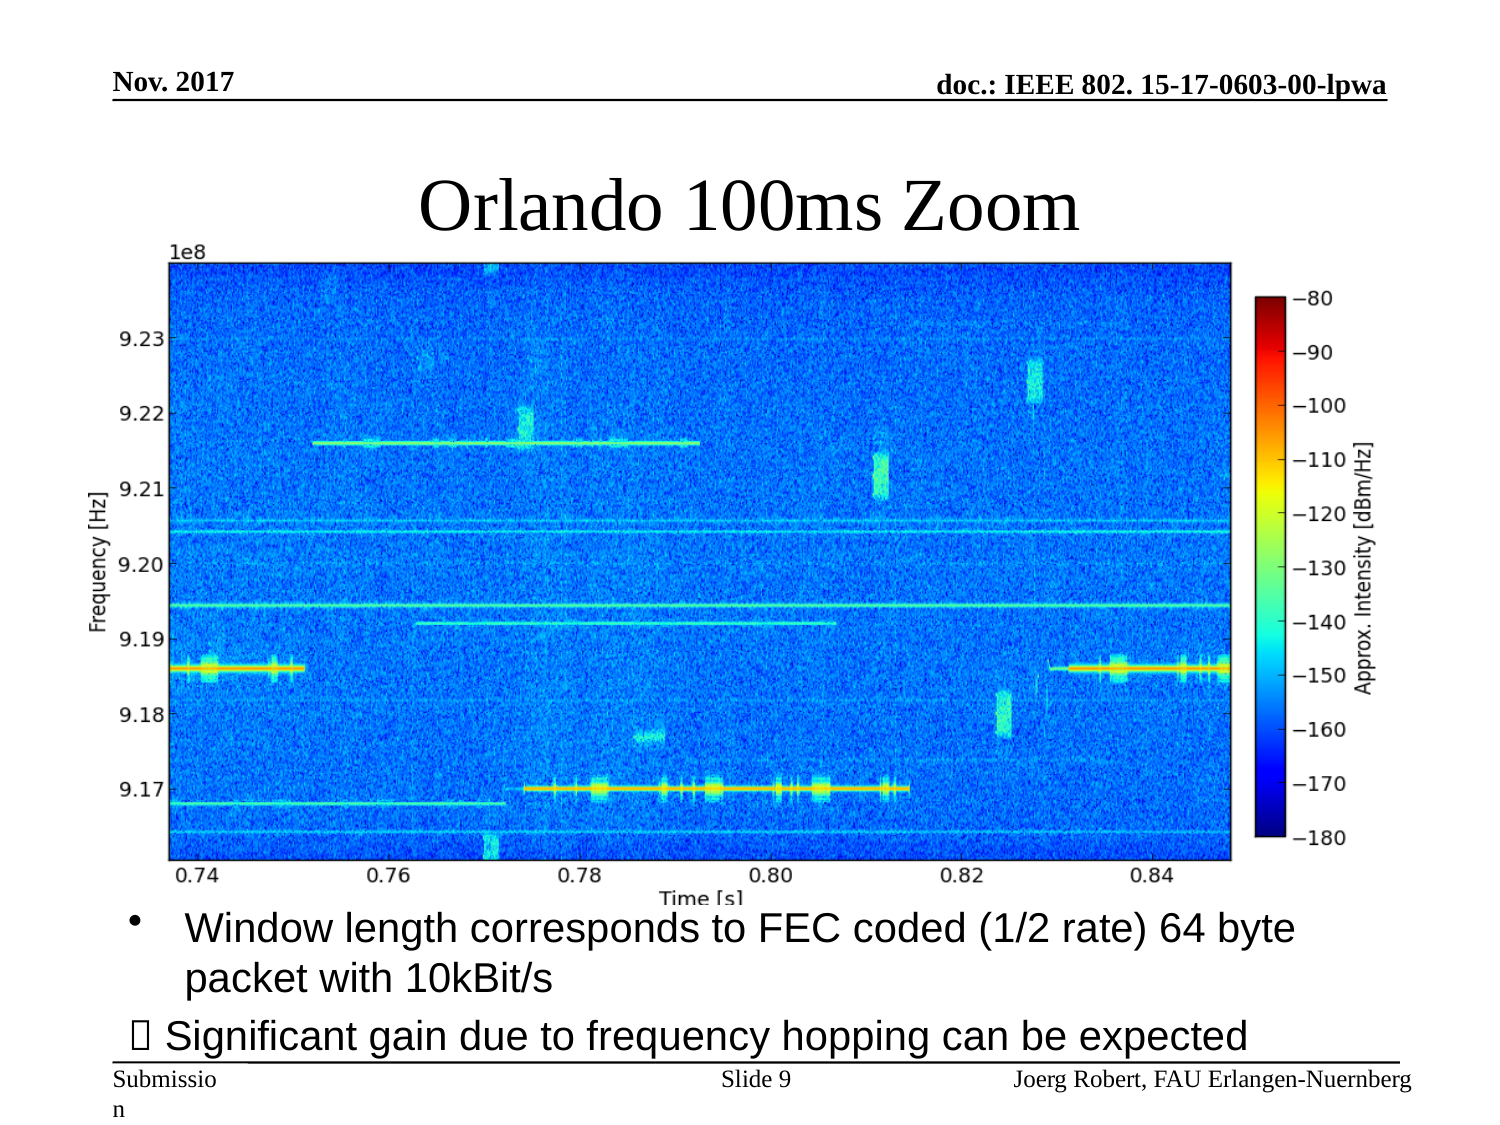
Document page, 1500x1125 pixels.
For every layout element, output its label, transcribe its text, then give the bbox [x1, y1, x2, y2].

text_box Window length corresponds to FEC coded (1/2 rate) 64 byte packet with 10kBit/s  Significant gain due to frequency hopping can be expected [113, 914, 1389, 1000]
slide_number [112, 62, 375, 98]
footer Joerg Robert, FAU Erlangen-Nuernberg [900, 1062, 1413, 1093]
slide_number Slide 9 [712, 1062, 800, 1093]
title Orlando 100ms Zoom [112, 112, 1388, 230]
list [88, 231, 1419, 906]
